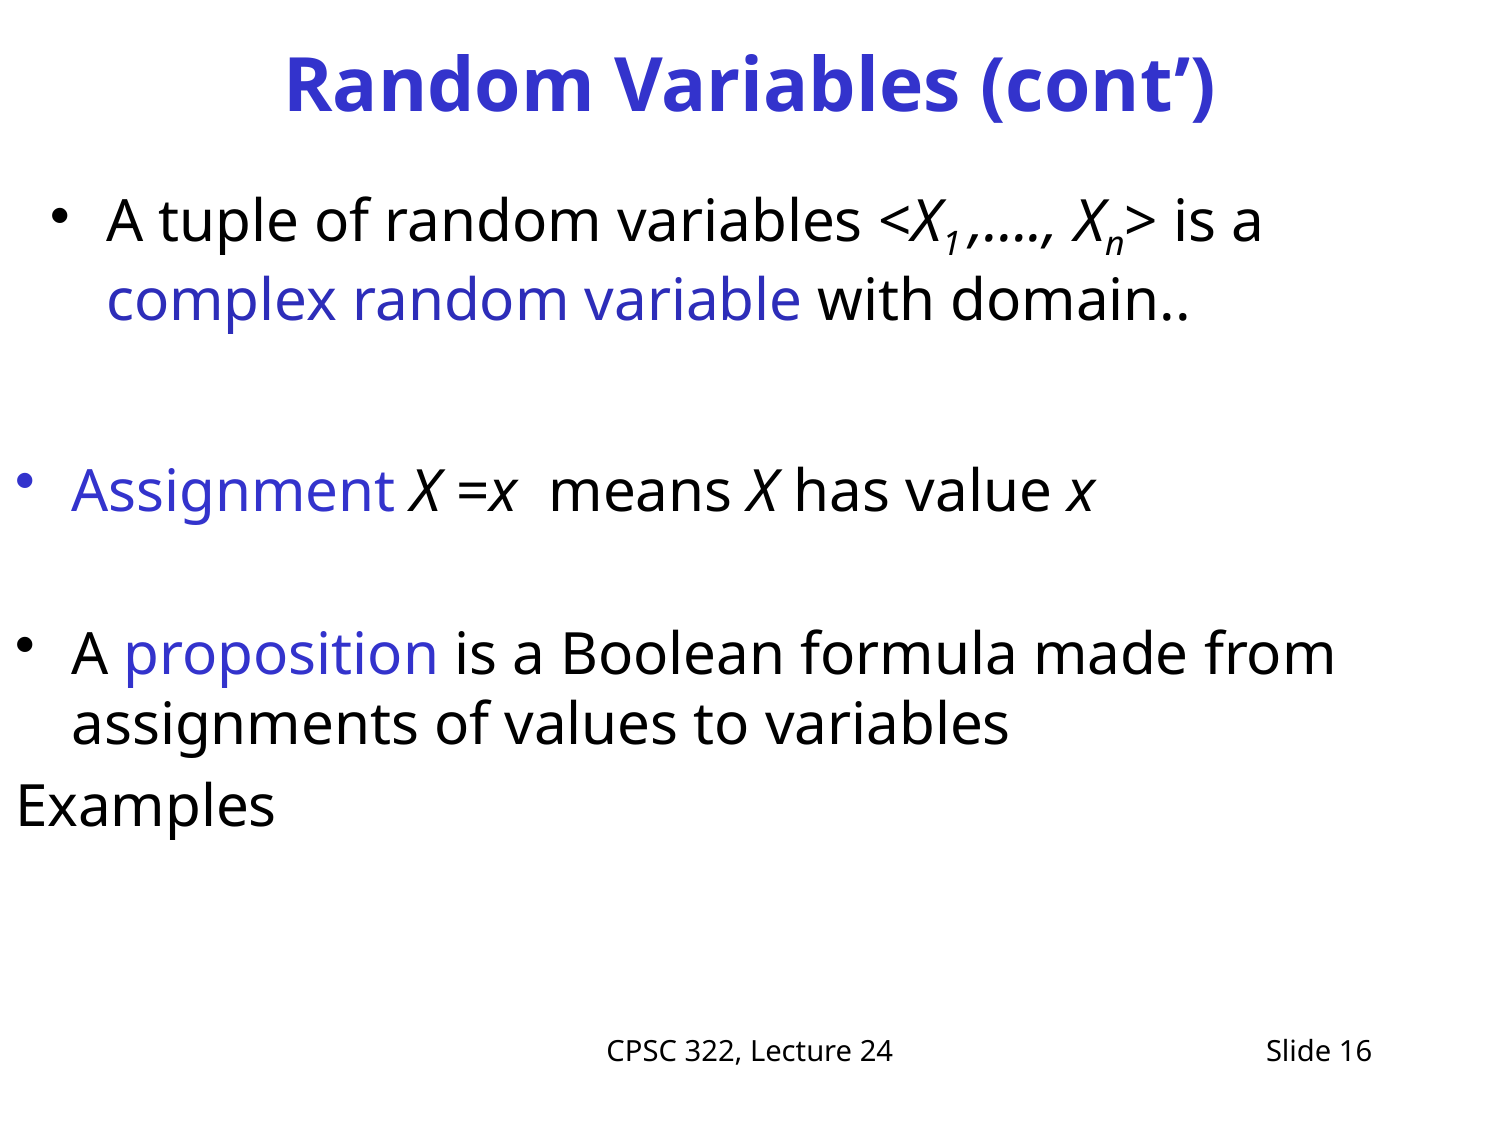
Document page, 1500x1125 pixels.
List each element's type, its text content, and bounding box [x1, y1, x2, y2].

footer CPSC 322, Lecture 24 [512, 1024, 988, 1101]
slide_number Slide 16 [1074, 1024, 1388, 1101]
list Assignment X =x means X has value x A proposition is a Boolean formula made from assignments of values to variables Examples [0, 445, 1388, 575]
title Random Variables (cont’) [49, 24, 1451, 138]
text_box A tuple of random variables <X1 ,…., Xn> is a complex random variable with domain.. [35, 93, 1423, 413]
